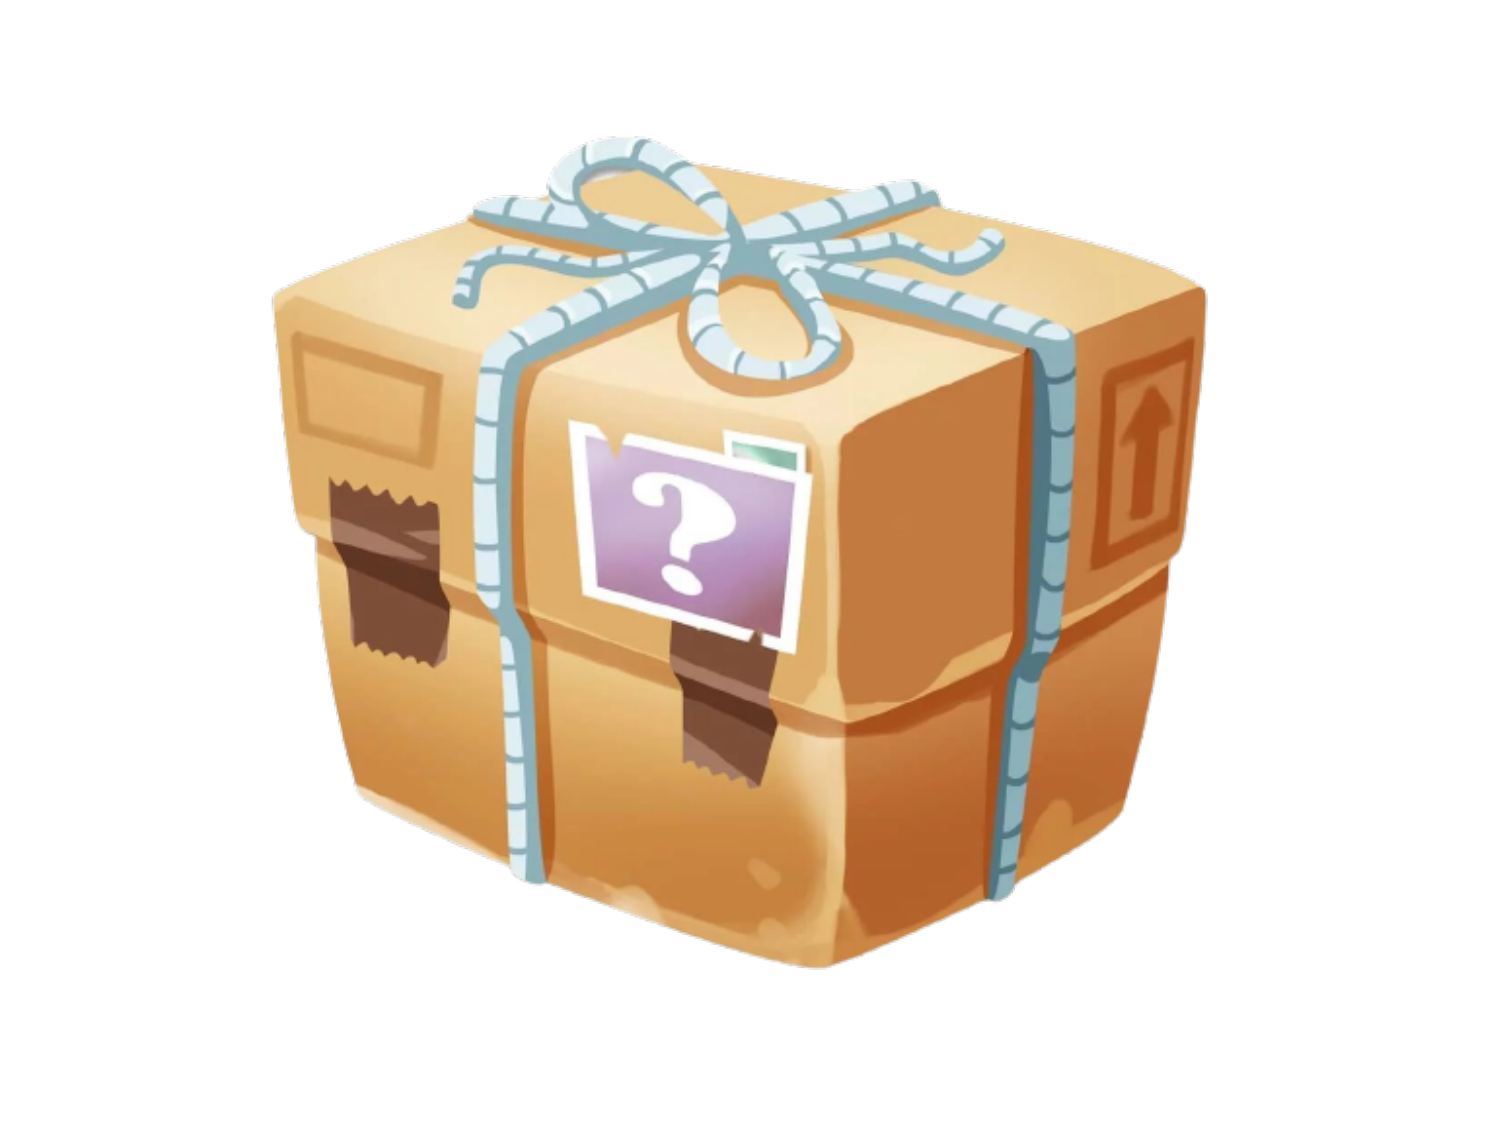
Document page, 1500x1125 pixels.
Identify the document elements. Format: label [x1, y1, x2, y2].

picture [262, 75, 1238, 1050]
